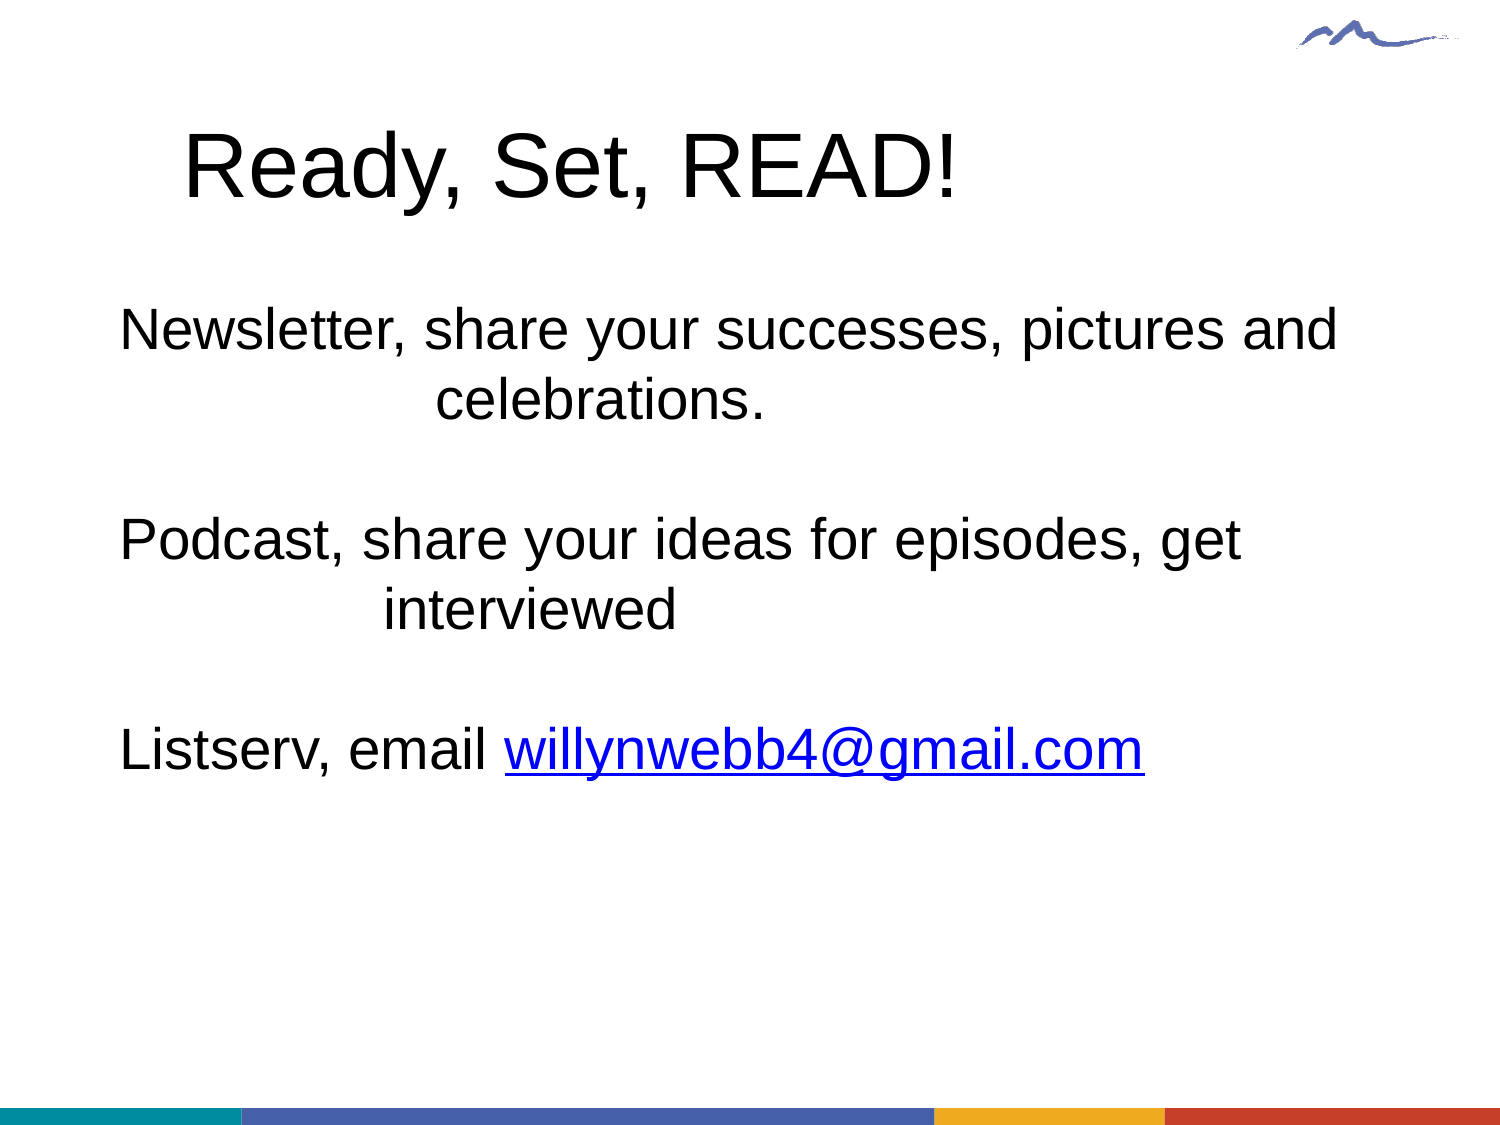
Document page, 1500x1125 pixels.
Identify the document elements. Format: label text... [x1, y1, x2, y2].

list Newsletter, share your successes, pictures and celebrations. Podcast, share your ideas for episodes, get interviewed Listserv, email willynwebb4@gmail.com [119, 291, 1381, 928]
title RReady, Set, READ! [116, 105, 1384, 216]
picture [1296, 20, 1459, 49]
